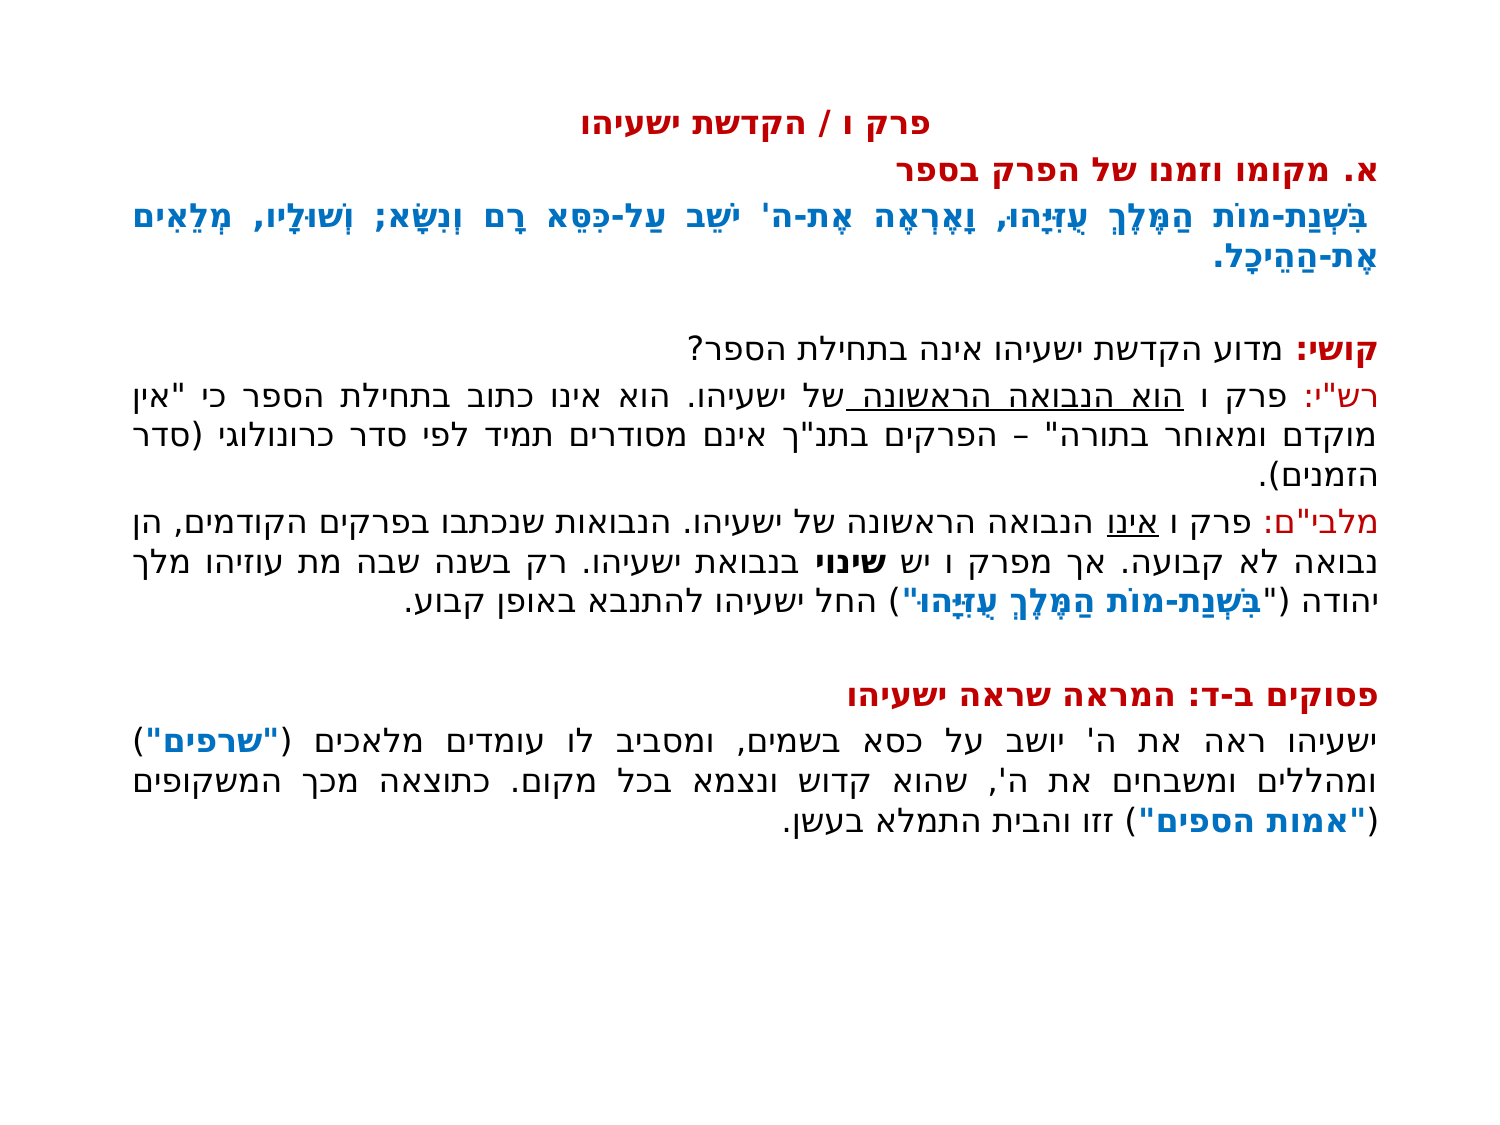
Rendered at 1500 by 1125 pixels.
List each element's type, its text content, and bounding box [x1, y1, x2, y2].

subtitle פרק ו / הקדשת ישעיהו א. מקומו וזמנו של הפרק בספר בִּשְׁנַת-מוֹת הַמֶּלֶךְ עֻזִּיָּהוּ, וָאֶרְאֶה אֶת-ה' יֹשֵׁב עַל-כִּסֵּא רָם וְנִשָּׂא; וְשׁוּלָיו, מְלֵאִים אֶת-הַהֵיכָל. קושי: מדוע הקדשת ישעיהו אינה בתחילת הספר? רש"י: פרק ו הוא הנבואה הראשונה של ישעיהו. הוא אינו כתוב בתחילת הספר כי "אין מוקדם ומאוחר בתורה" – הפרקים בתנ"ך אינם מסודרים תמיד לפי סדר כרונולוגי (סדר הזמנים). מלבי"ם: פרק ו אינו הנבואה הראשונה של ישעיהו. הנבואות שנכתבו בפרקים הקודמים, הן נבואה לא קבועה. אך מפרק ו יש שינוי בנבואת ישעיהו. רק בשנה שבה מת עוזיהו מלך יהודה ("בִּשְׁנַת-מוֹת הַמֶּלֶךְ עֻזִּיָּהוּ") החל ישעיהו להתנבא באופן קבוע. פסוקים ב-ד: המראה שראה ישעיהו ישעיהו ראה את ה' יושב על כסא בשמים, ומסביב לו עומדים מלאכים ("שרפים") ומהללים ומשבחים את ה', שהוא קדוש ונצמא בכל מקום. כתוצאה מכך המשקופים ("אמות הספים") זזו והבית התמלא בעשן. [117, 93, 1395, 925]
